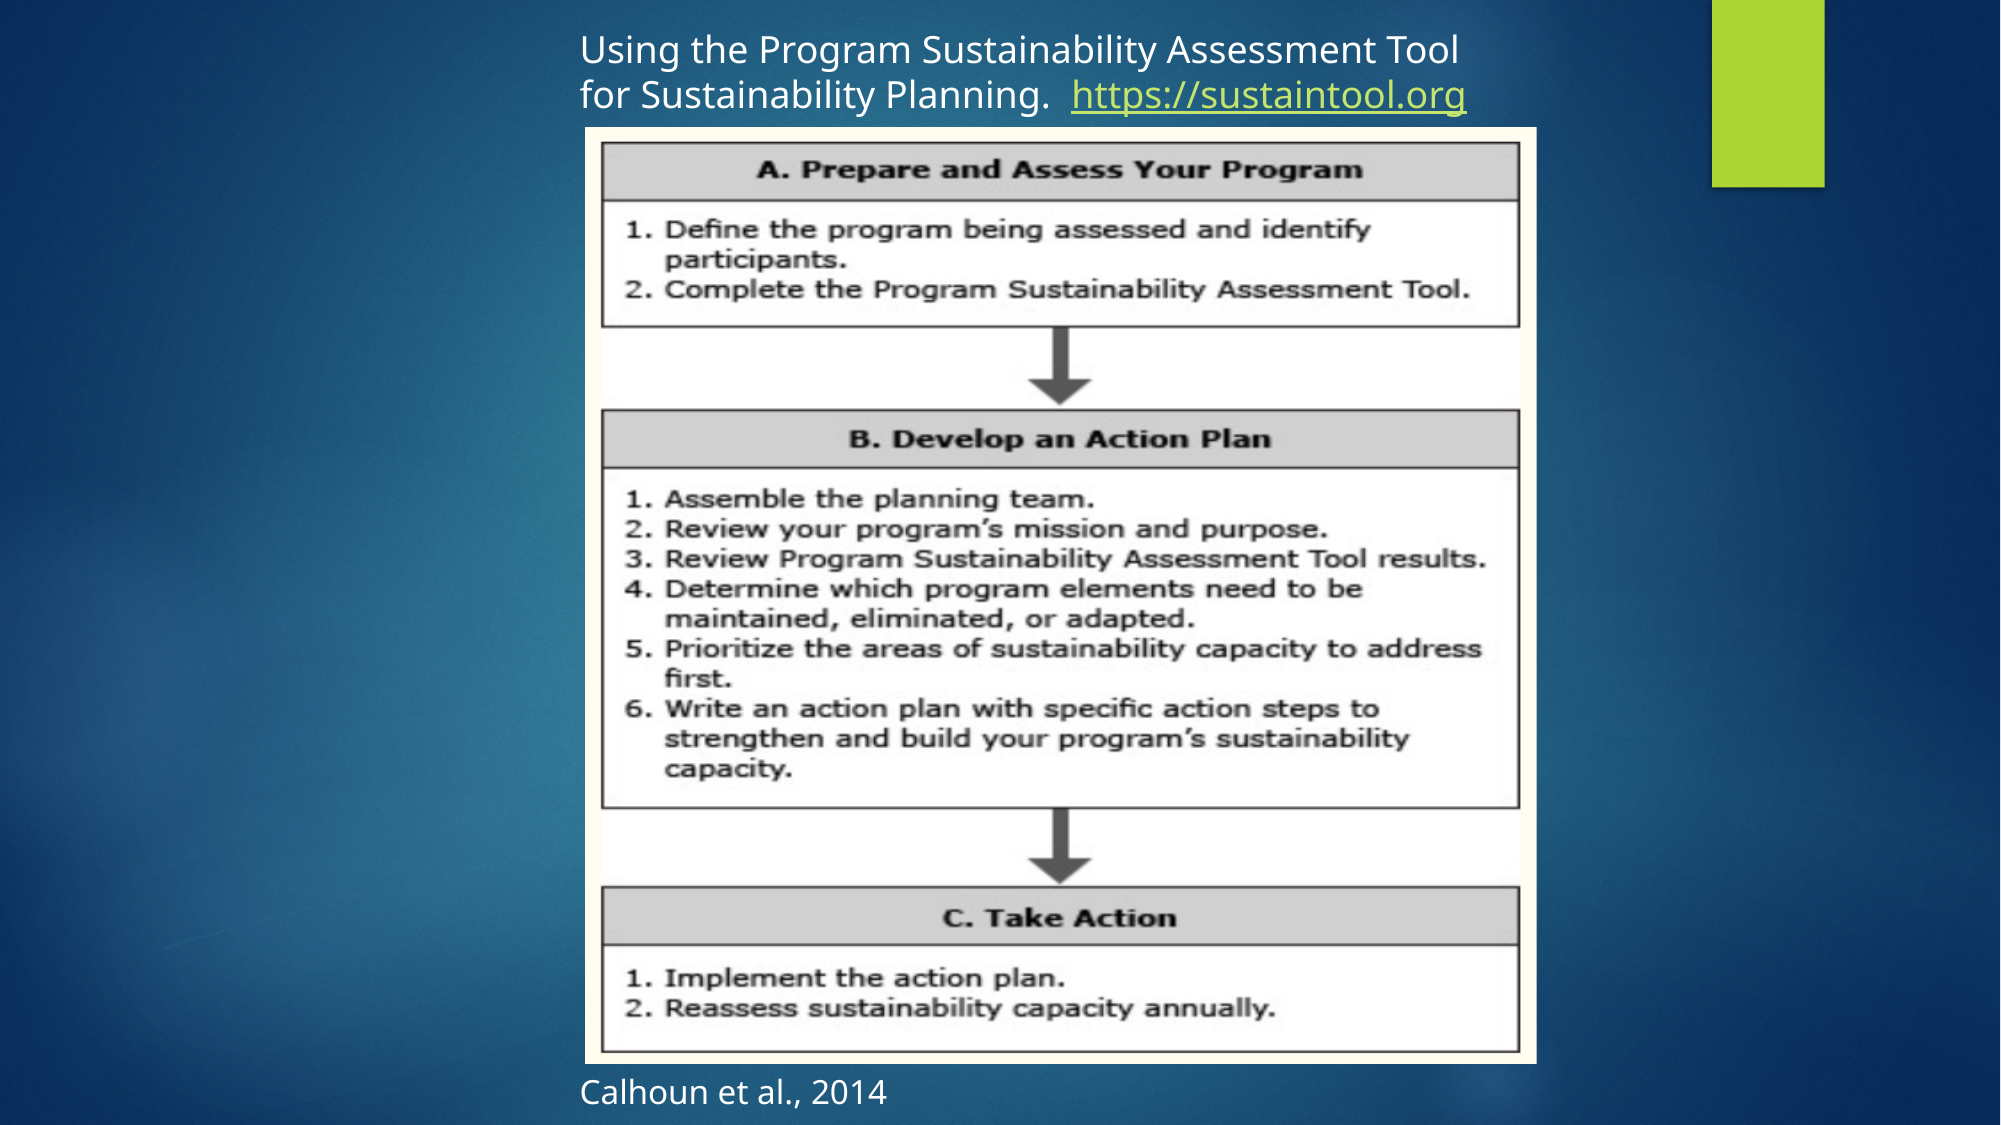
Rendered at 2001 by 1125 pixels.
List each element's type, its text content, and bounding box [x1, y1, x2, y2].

text_box Using the Program Sustainability Assessment Tool for Sustainability Planning. https://sustaintool.org [564, 18, 1544, 174]
picture [0, 0, 1576, 1125]
text_box Calhoun et al., 2014 [564, 1063, 1392, 1119]
